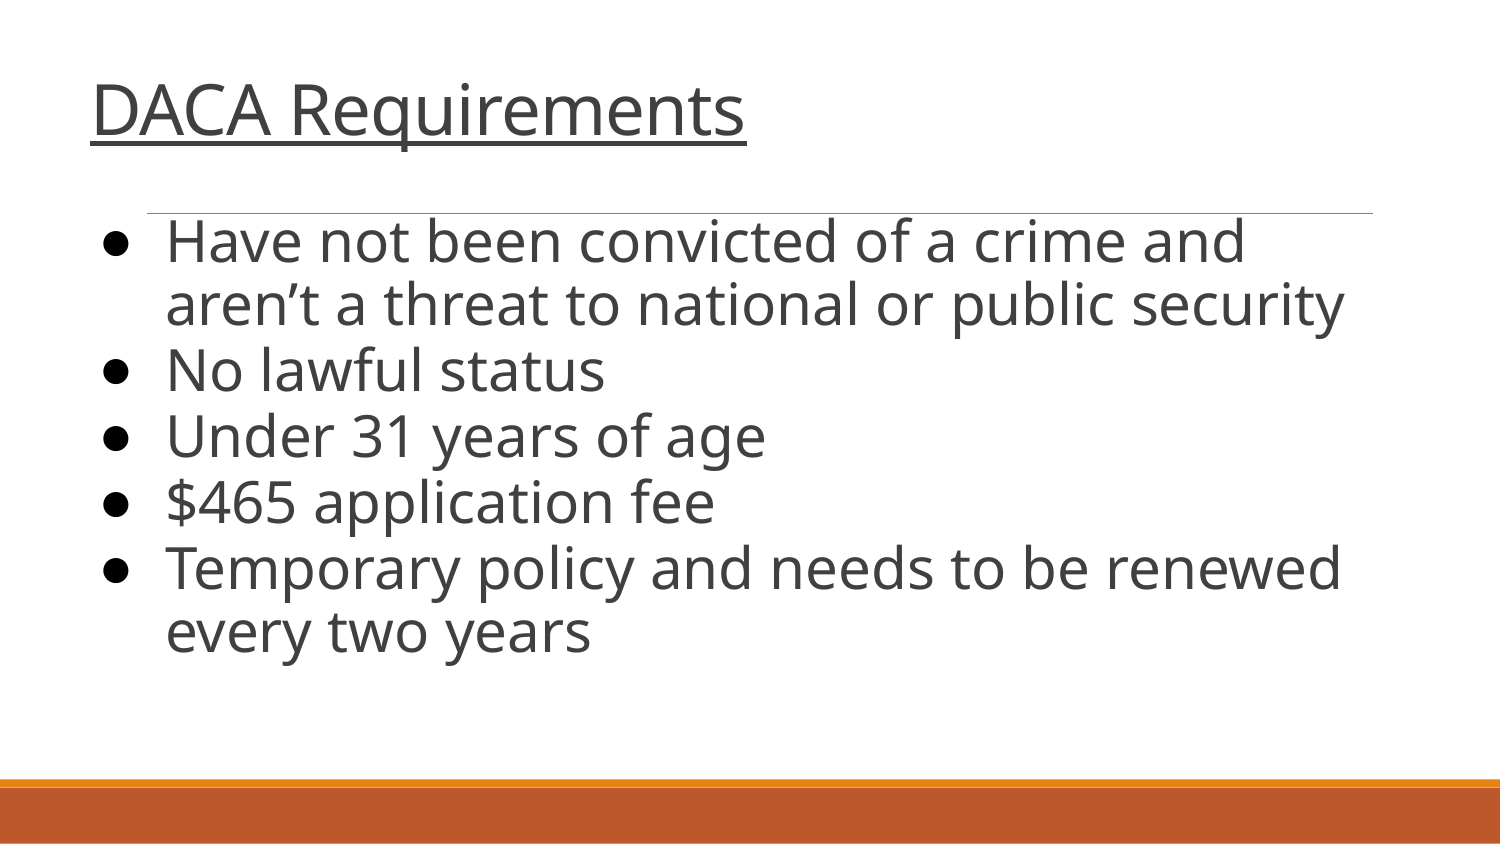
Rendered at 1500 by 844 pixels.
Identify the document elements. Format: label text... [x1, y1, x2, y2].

title DACA Requirements [75, 24, 1425, 166]
list Have not been convicted of a crime and aren’t a threat to national or public security No lawful status Under 31 years of age $465 application fee Temporary policy and needs to be renewed every two years [75, 196, 1425, 808]
